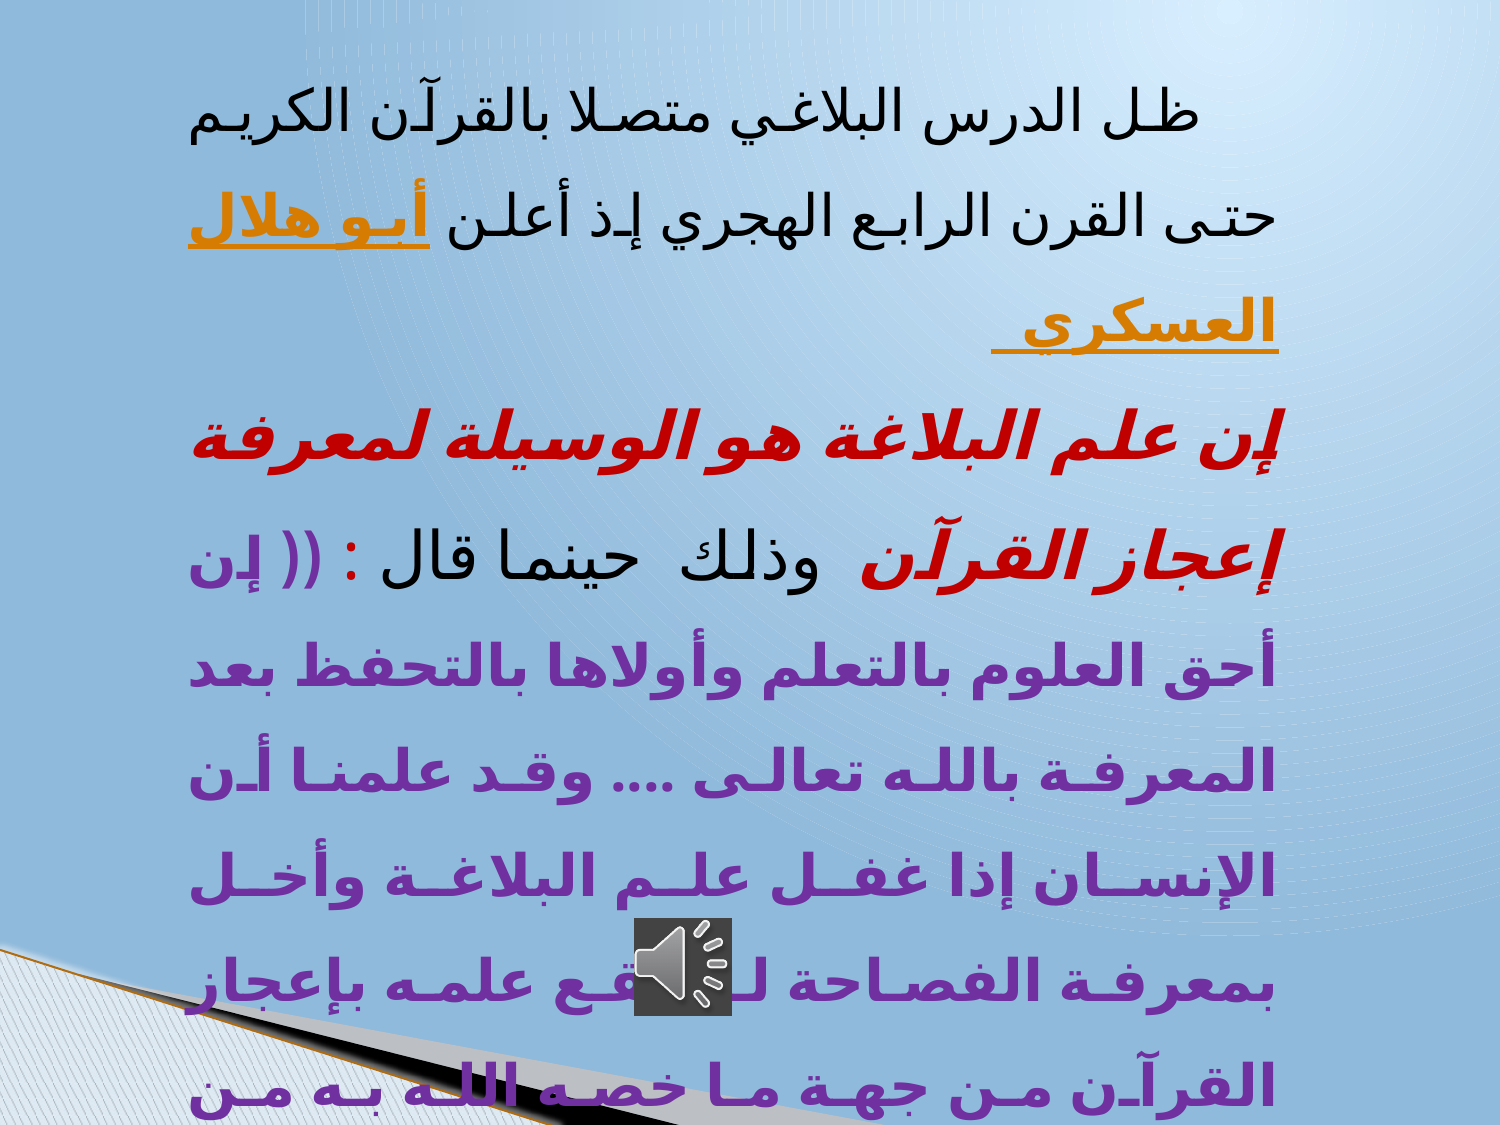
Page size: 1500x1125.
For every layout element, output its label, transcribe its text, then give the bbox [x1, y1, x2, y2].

picture [632, 916, 734, 1018]
text_box ظل الدرس البلاغي متصلا بالقرآن الكريم حتى القرن الرابع الهجري إذ أعلن أبو هلال العسكري إن علم البلاغة هو الوسيلة لمعرفة إعجاز القرآن وذلك حينما قال : (( إن أحق العلوم بالتعلم وأولاها بالتحفظ بعد المعرفة بالله تعالى .... وقد علمنا أن الإنسان إذا غفل علم البلاغة وأخل بمعرفة الفصاحة لم يقع علمه بإعجاز القرآن من جهة ما خصه الله به من حسن التأليف وبراعة التركيب وما شحنه به من الإيجاز البديع والاختصار اللطيف ...)) [173, 30, 1294, 1125]
